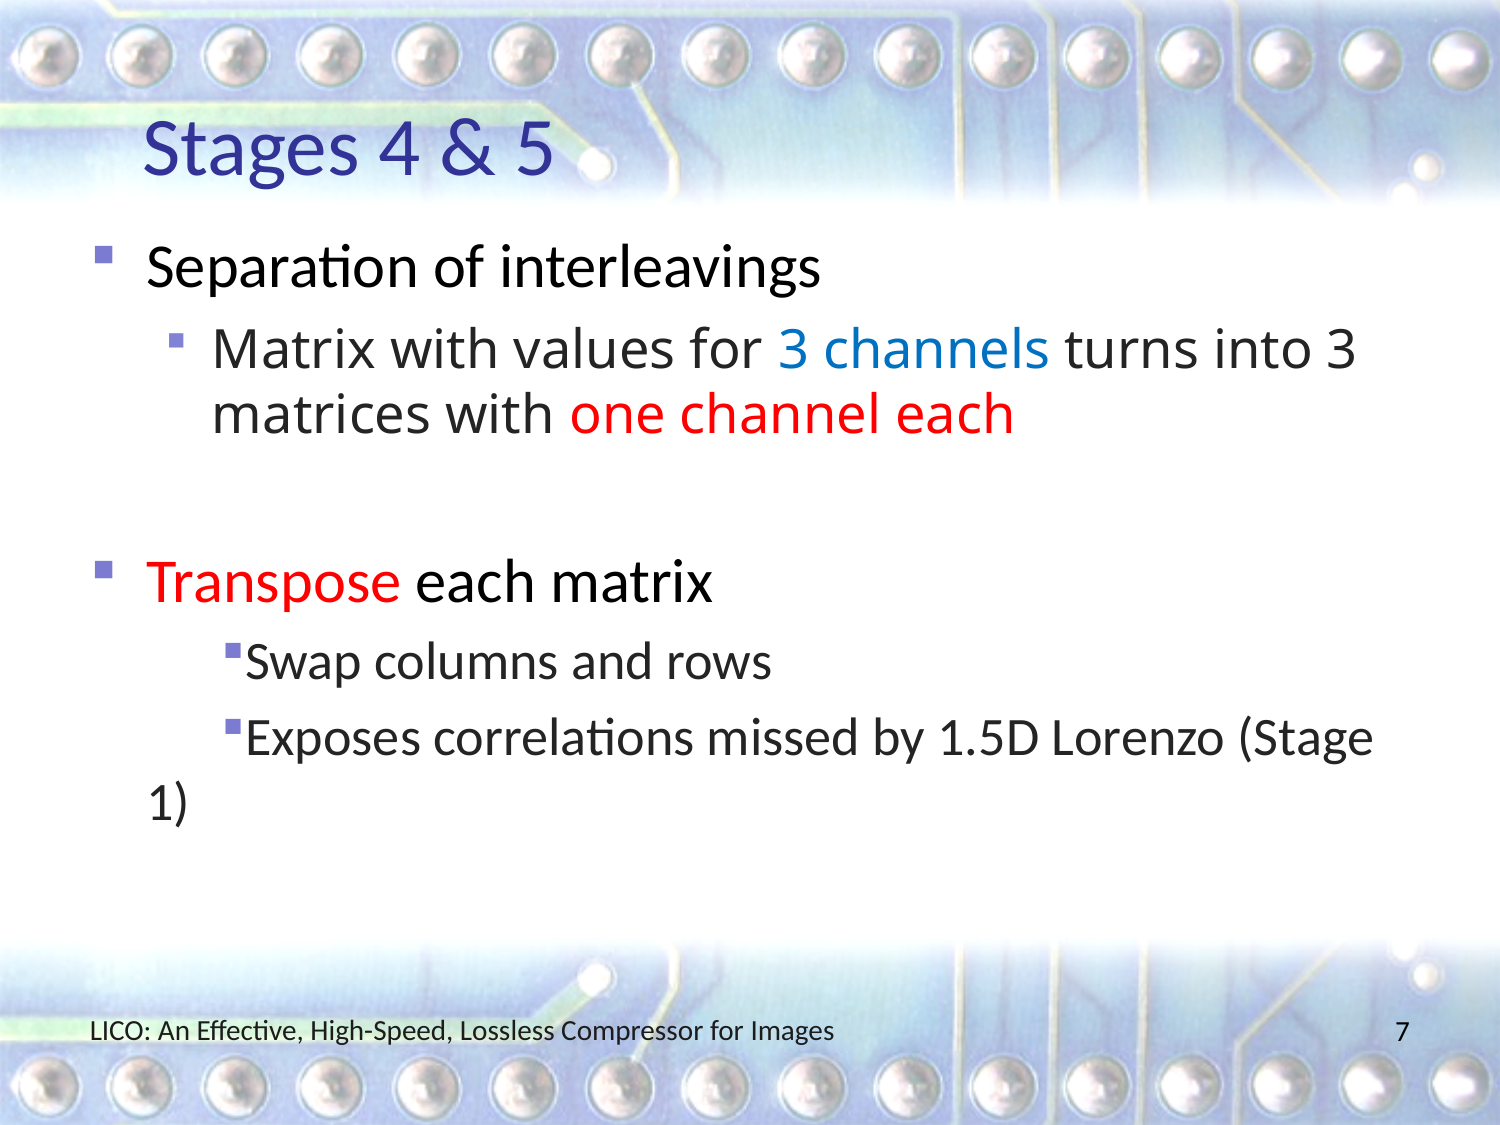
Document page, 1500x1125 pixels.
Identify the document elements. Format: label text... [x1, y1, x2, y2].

title Stages 4 & 5 [74, 89, 1426, 195]
slide_number 7 [1112, 979, 1426, 1055]
slide_number LICO: An Effective, High-Speed, Lossless Compressor for Images [74, 978, 1322, 1055]
list Separation of interleavings Matrix with values for 3 channels turns into 3 matrices with one channel each Transpose each matrix Swap columns and rows Exposes correlations missed by 1.5D Lorenzo (Stage 1) [74, 216, 1432, 953]
